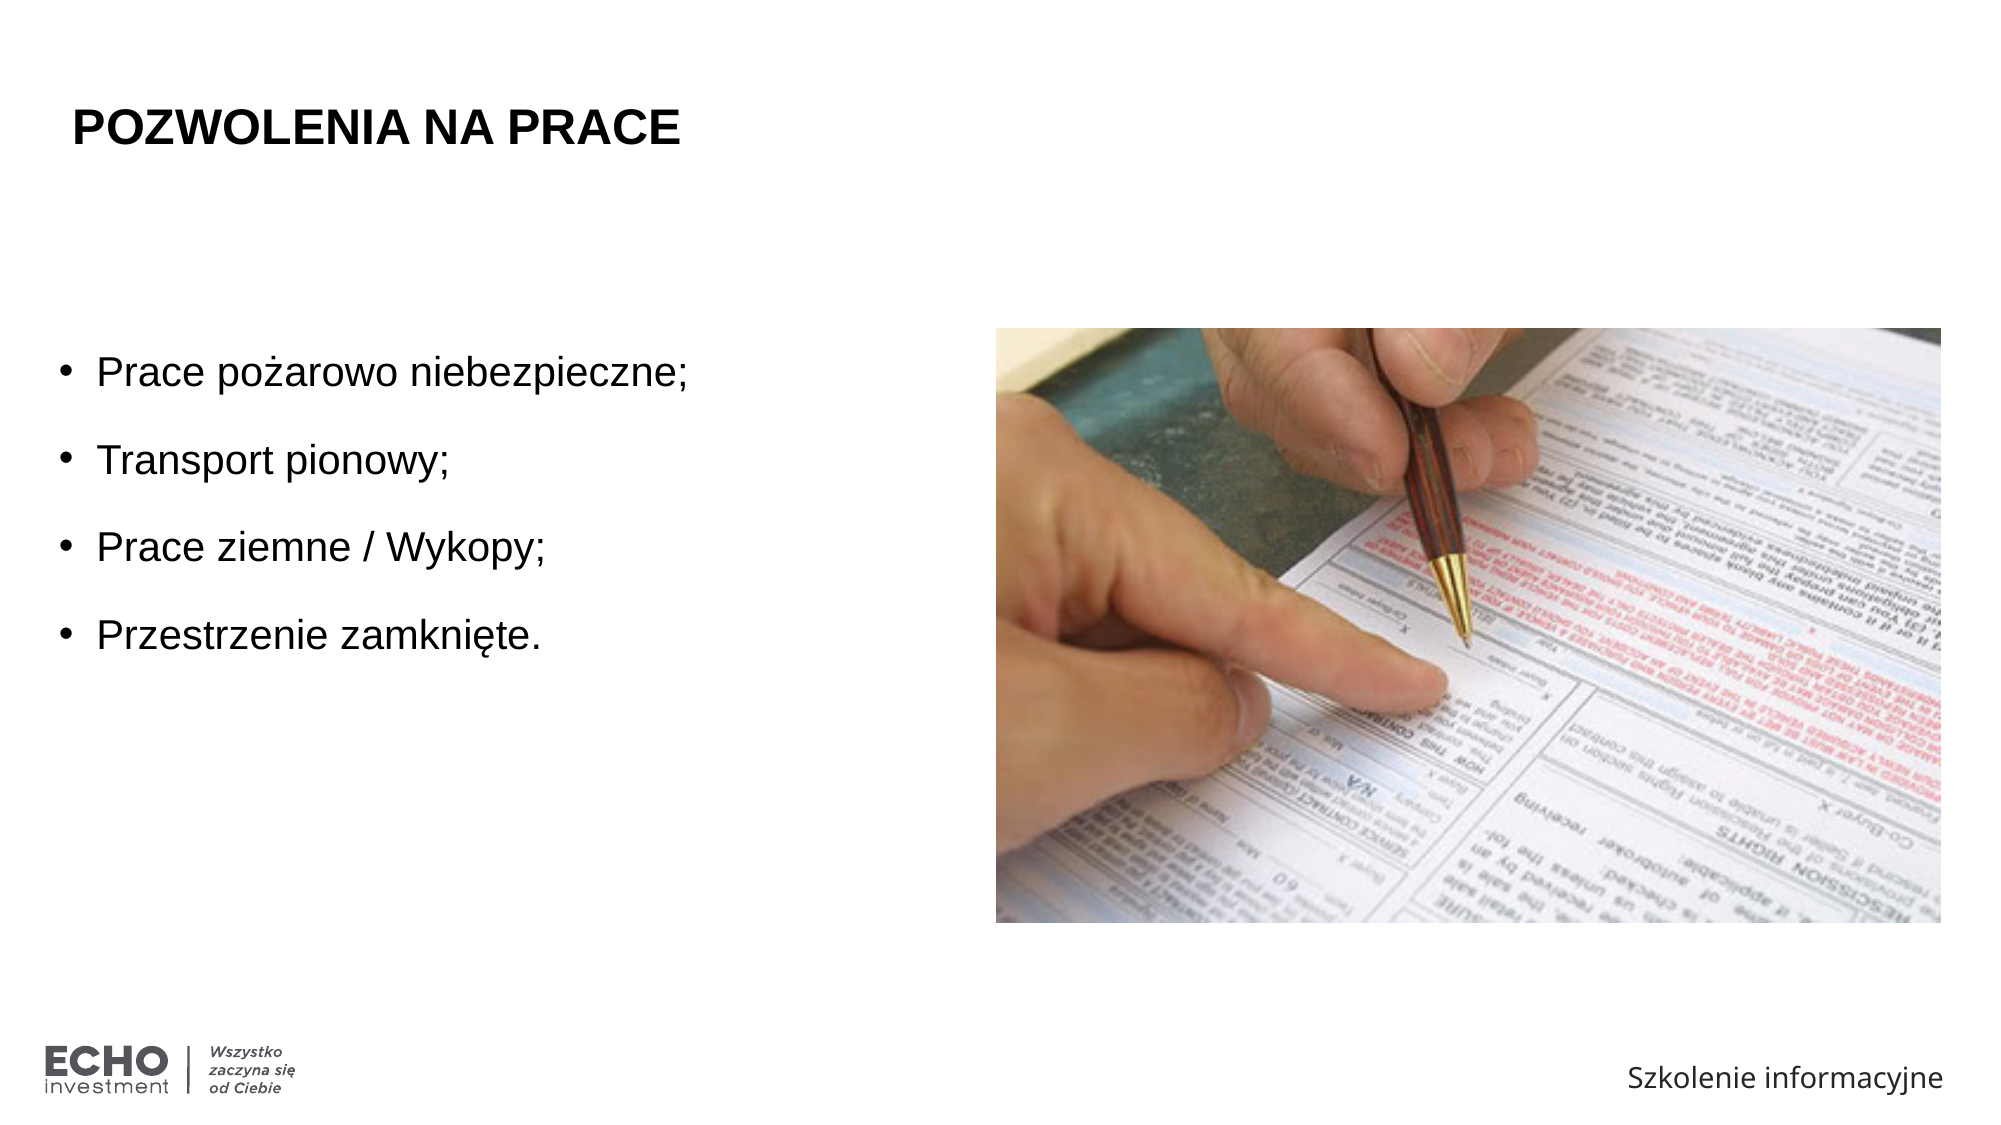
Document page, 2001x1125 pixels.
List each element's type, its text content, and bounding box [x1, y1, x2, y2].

picture [996, 328, 1941, 923]
text_box Prace pożarowo niebezpieczne; Transport pionowy; Prace ziemne / Wykopy; Przestrzenie zamknięte. [43, 312, 969, 707]
title POZWOLENIA NA PRACE [43, 87, 1957, 208]
